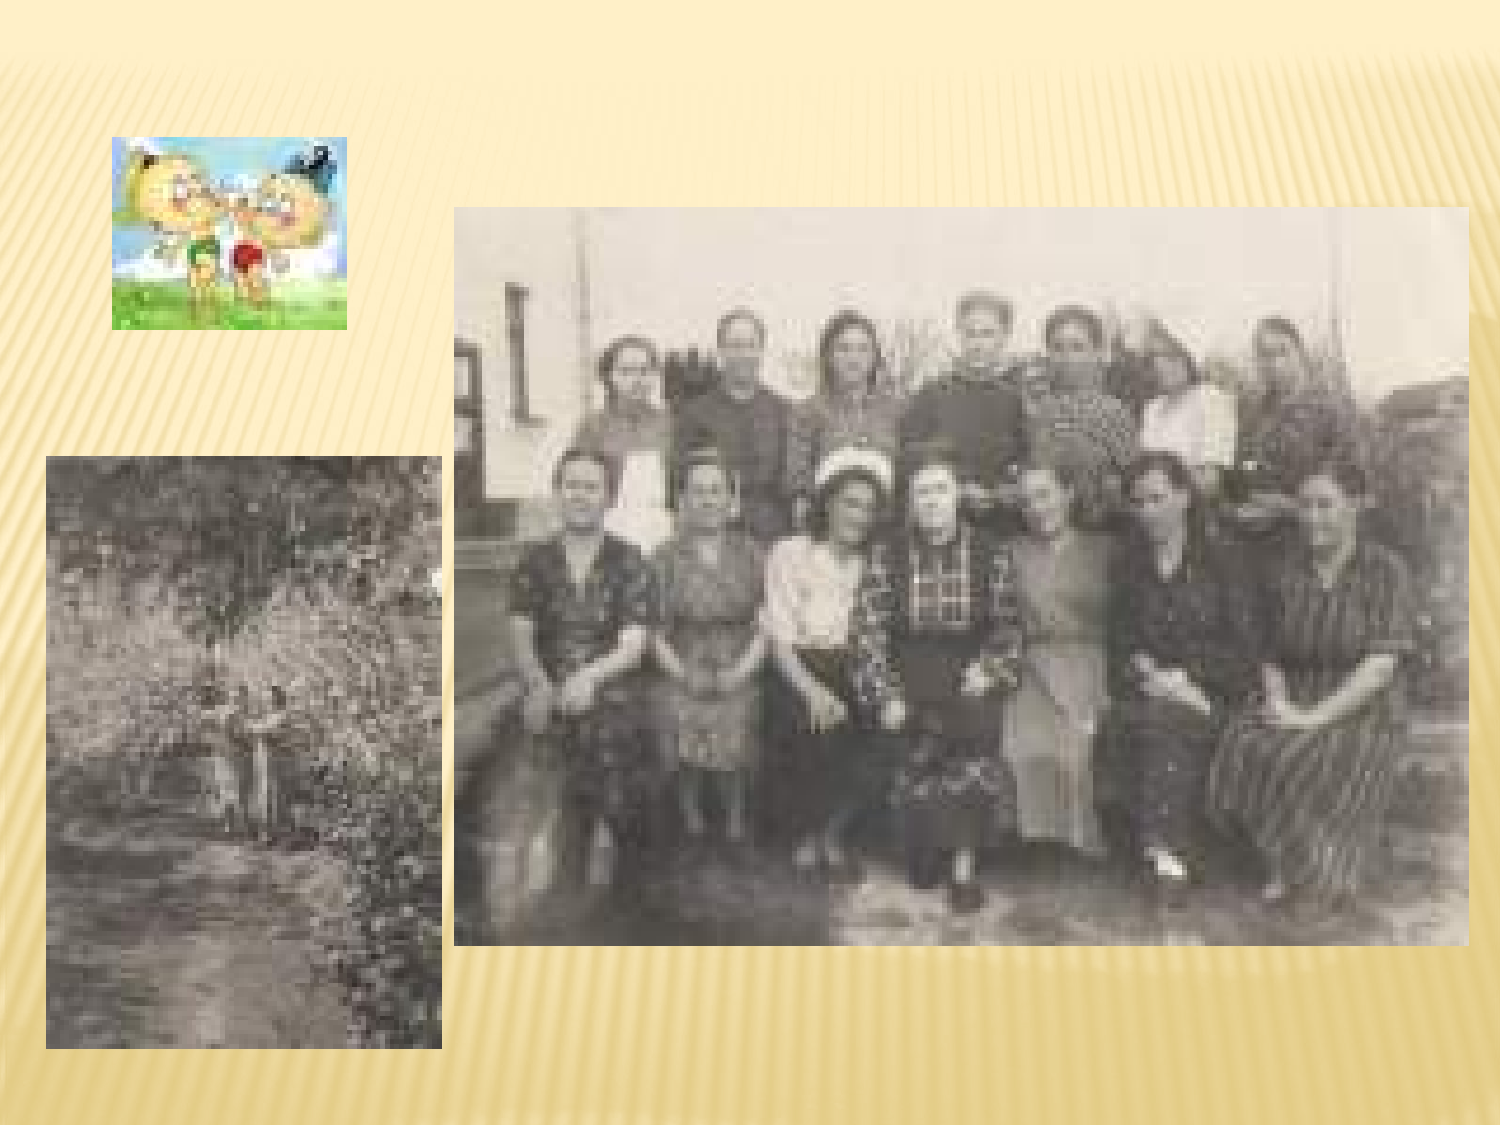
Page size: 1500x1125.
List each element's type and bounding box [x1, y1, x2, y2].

picture [111, 136, 347, 330]
picture [46, 456, 442, 1050]
text_box [454, 207, 1469, 946]
